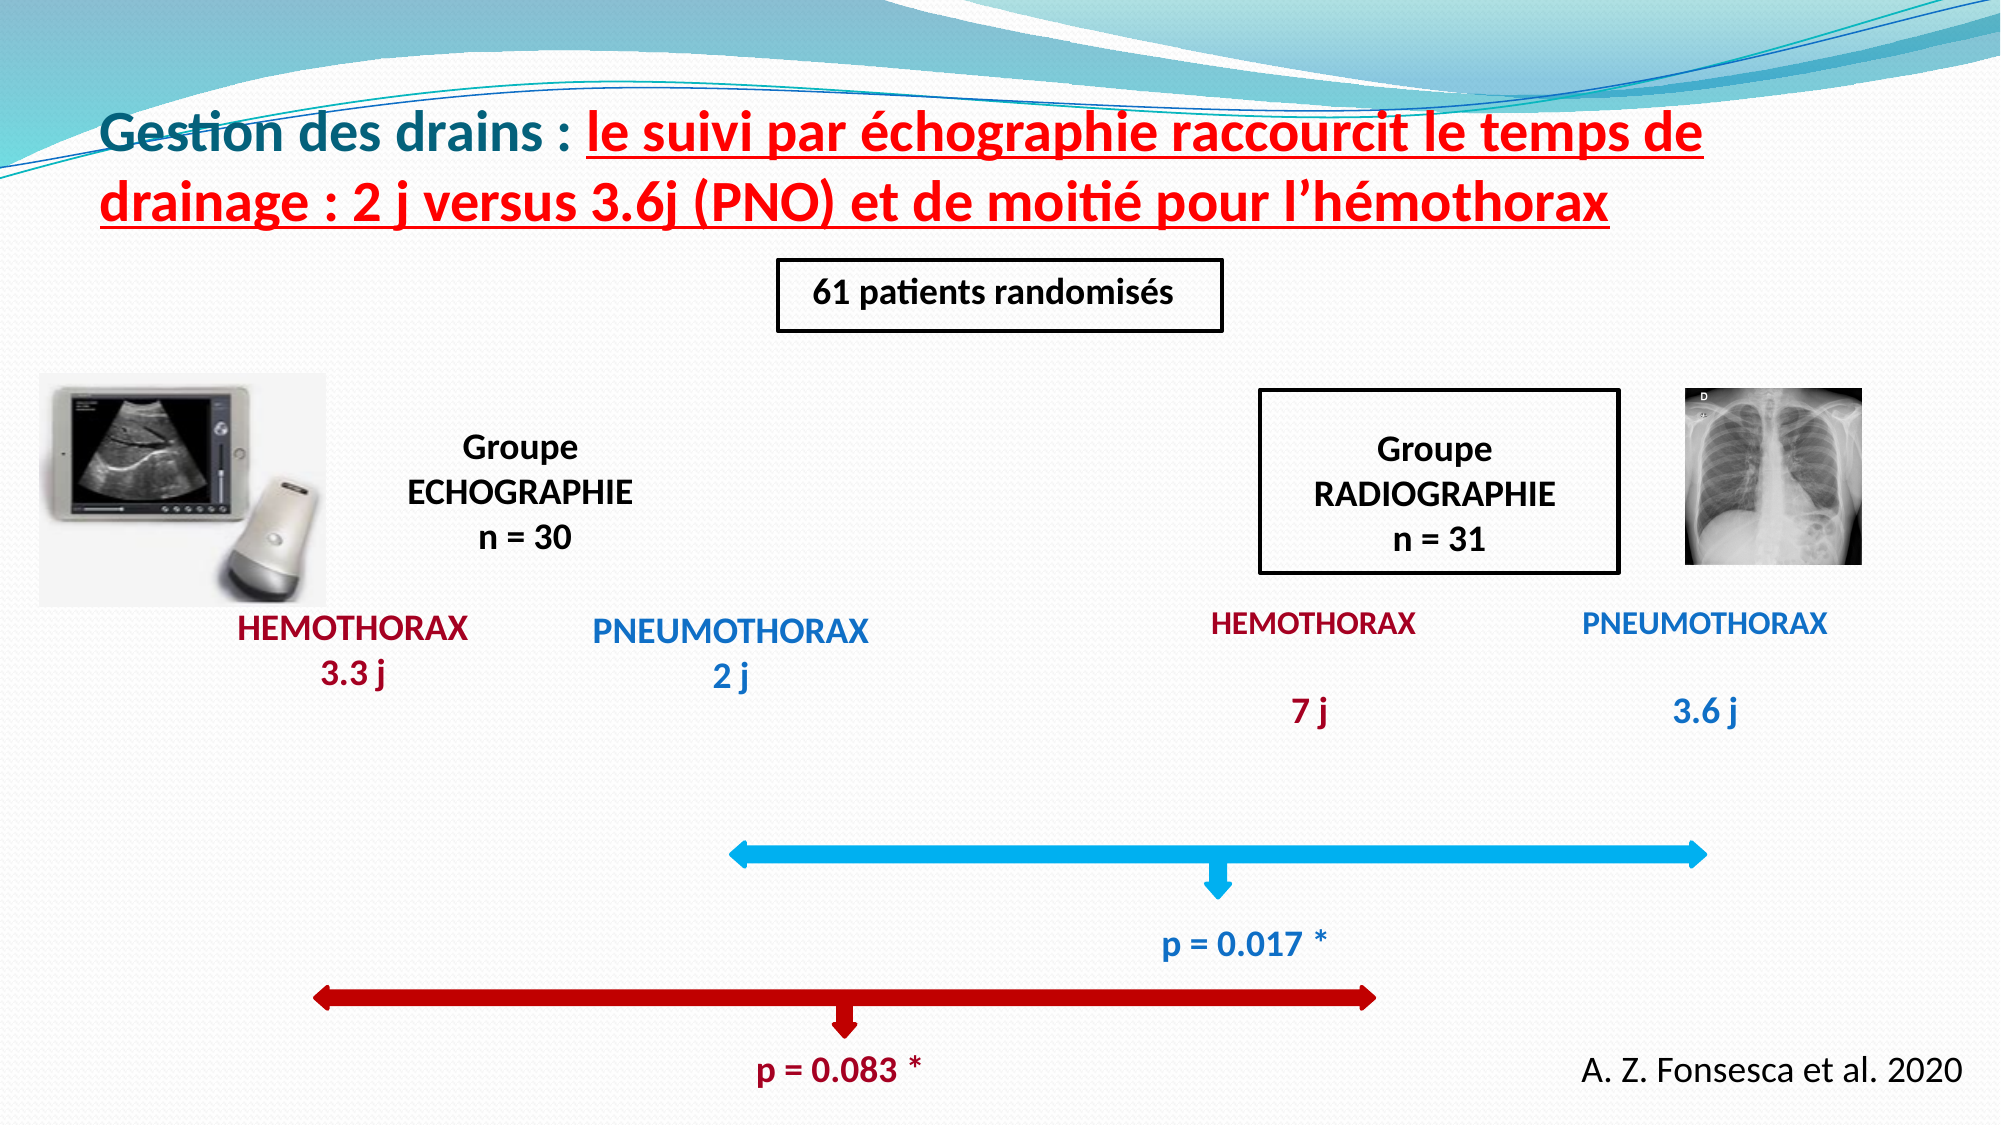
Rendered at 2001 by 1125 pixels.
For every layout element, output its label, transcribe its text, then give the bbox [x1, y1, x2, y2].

picture [1685, 388, 1862, 565]
picture [39, 373, 326, 607]
text_box HEMOTHORAX 3.3 j [175, 595, 530, 701]
title Gestion des drains : le suivi par échographie raccourcit le temps de drainage : 2 j versus 3.6j (PNO) et de moitié pour l’hémothorax [99, 107, 1900, 234]
text_box [728, 840, 1708, 900]
text_box [1258, 388, 1621, 575]
text_box p = 0.083 * [667, 1037, 1022, 1098]
text_box p = 0.017 * [1068, 911, 1423, 972]
text_box Groupe ECHOGRAPHIE n = 30 [347, 414, 702, 565]
text_box PNEUMOTHORAX 2 j [553, 598, 909, 704]
text_box A. Z. Fonsesca et al. 2020 [1566, 1037, 1981, 1098]
text_box PNEUMOTHORAX 3.6 j [1528, 593, 1883, 739]
text_box HEMOTHORAX 7 j [1136, 593, 1491, 739]
text_box [313, 984, 1377, 1037]
text_box [776, 258, 1224, 333]
